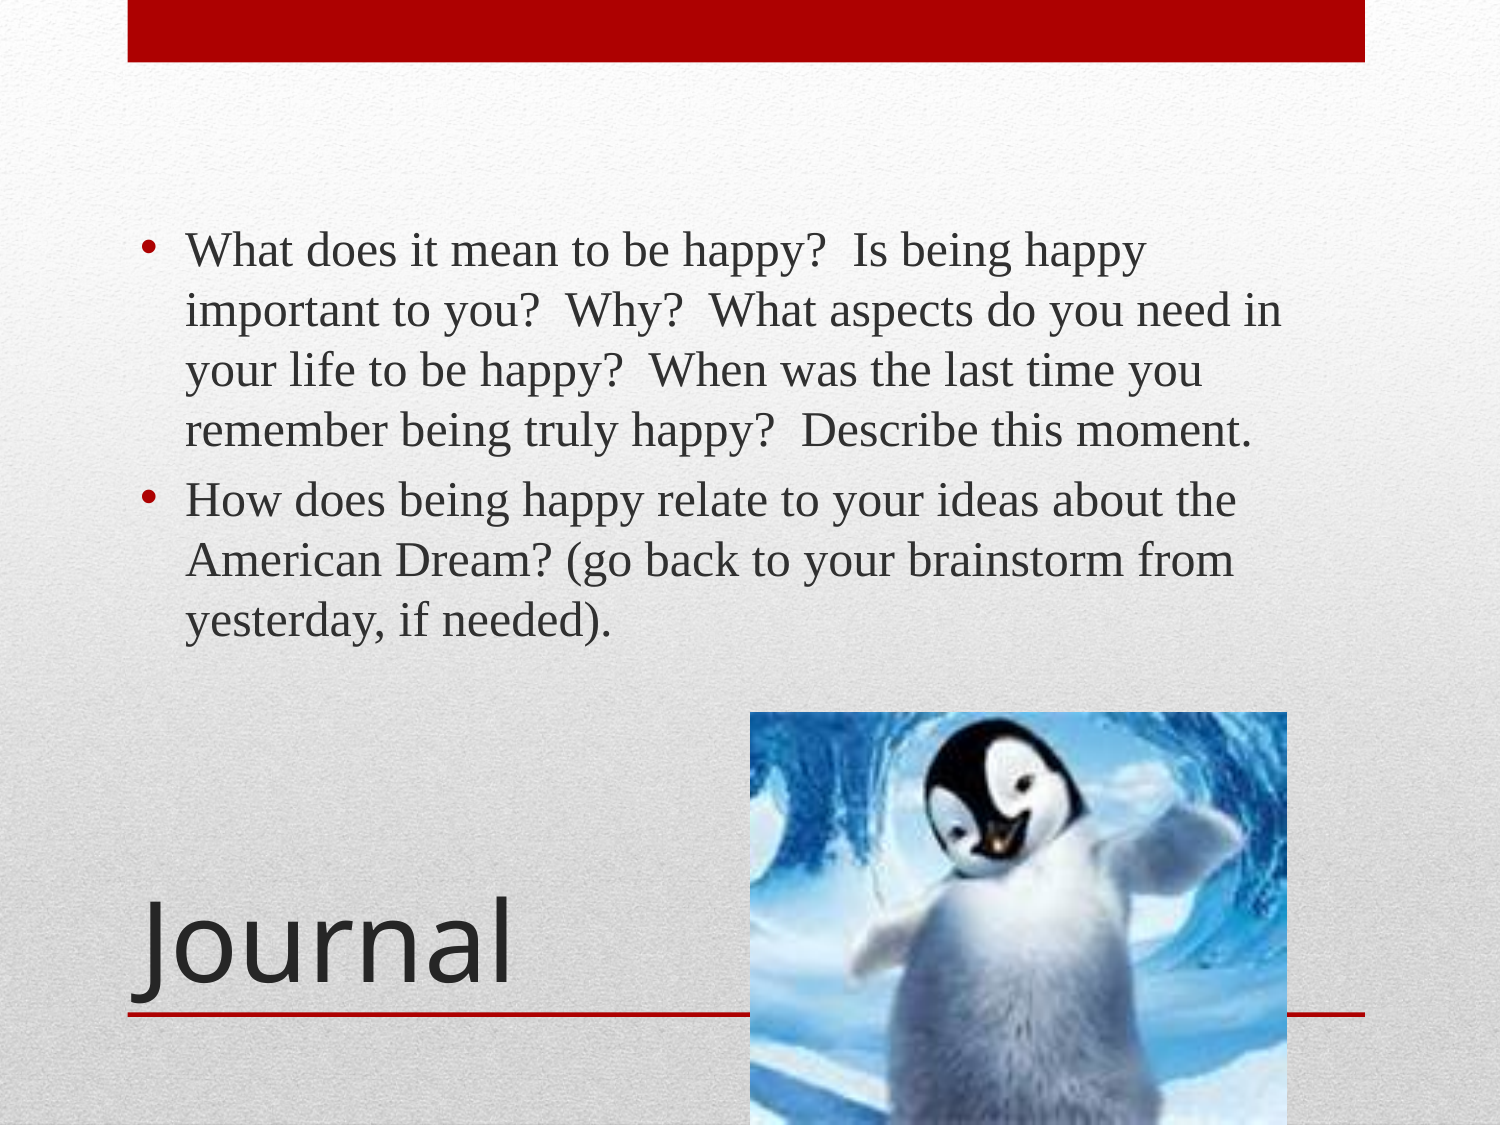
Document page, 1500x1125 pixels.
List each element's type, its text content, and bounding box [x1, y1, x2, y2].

picture [749, 711, 1288, 1125]
title Journal [125, 750, 744, 1013]
list What does it mean to be happy? Is being happy important to you? Why? What aspects do you need in your life to be happy? When was the last time you remember being truly happy? Describe this moment. How does being happy relate to your ideas about the American Dream? (go back to your brainstorm from yesterday, if needed). [125, 112, 1363, 750]
